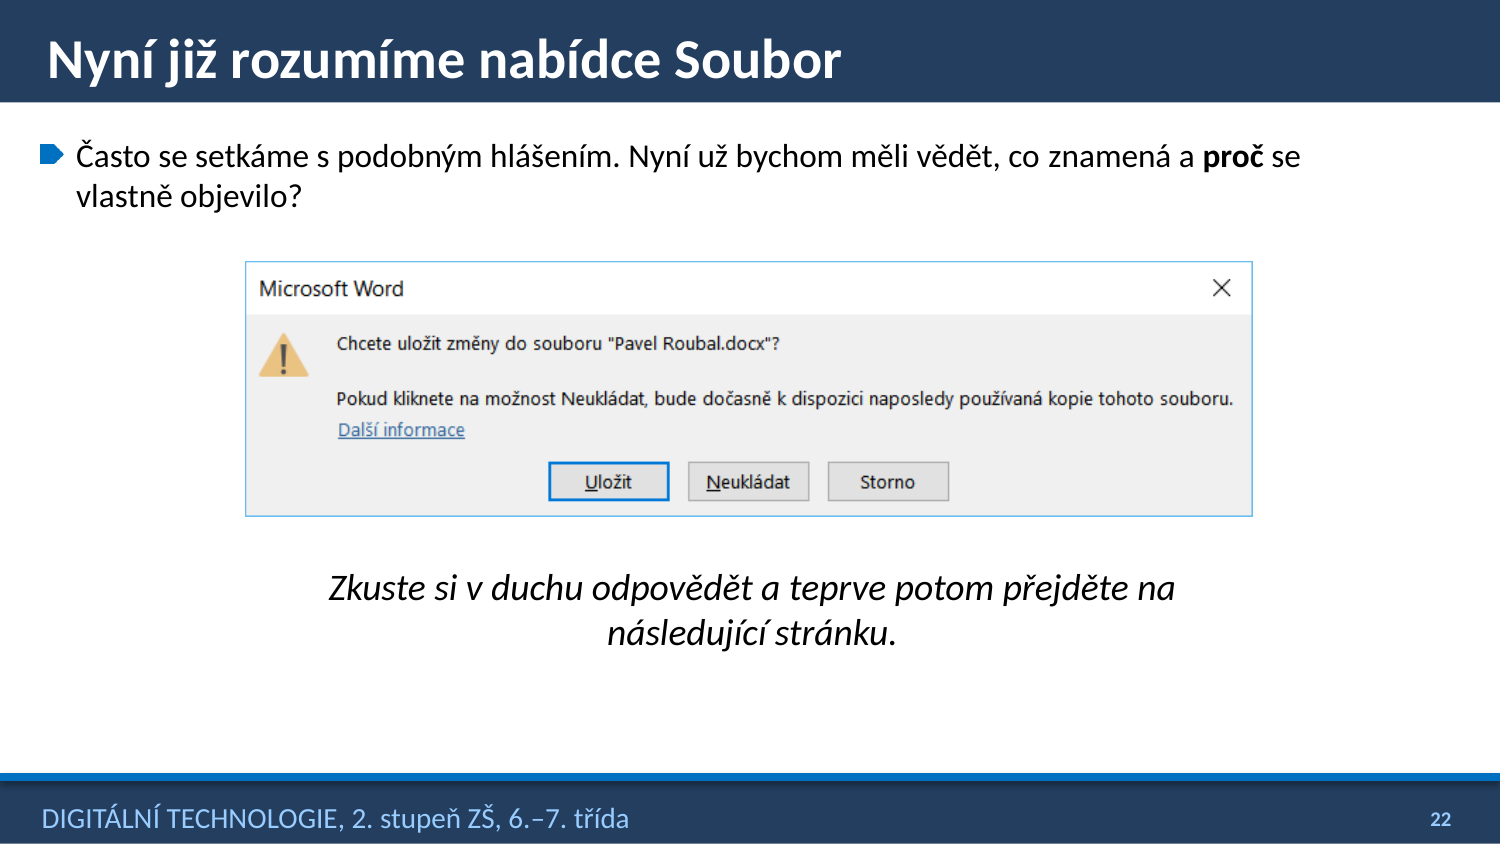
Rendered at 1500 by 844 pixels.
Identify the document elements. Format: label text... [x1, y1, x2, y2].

picture [245, 261, 1253, 517]
text_box Zkuste si v duchu odpovědět a teprve potom přejděte na následující stránku. [228, 551, 1271, 694]
slide_number 21 [1345, 796, 1467, 831]
picture [40, 144, 64, 164]
title Nyní již rozumíme nabídce Soubor [32, 9, 1467, 103]
list Často se setkáme s podobným hlášením. Nyní už bychom měli vědět, co znamená a proč se vlastně objevilo? [31, 119, 1317, 404]
